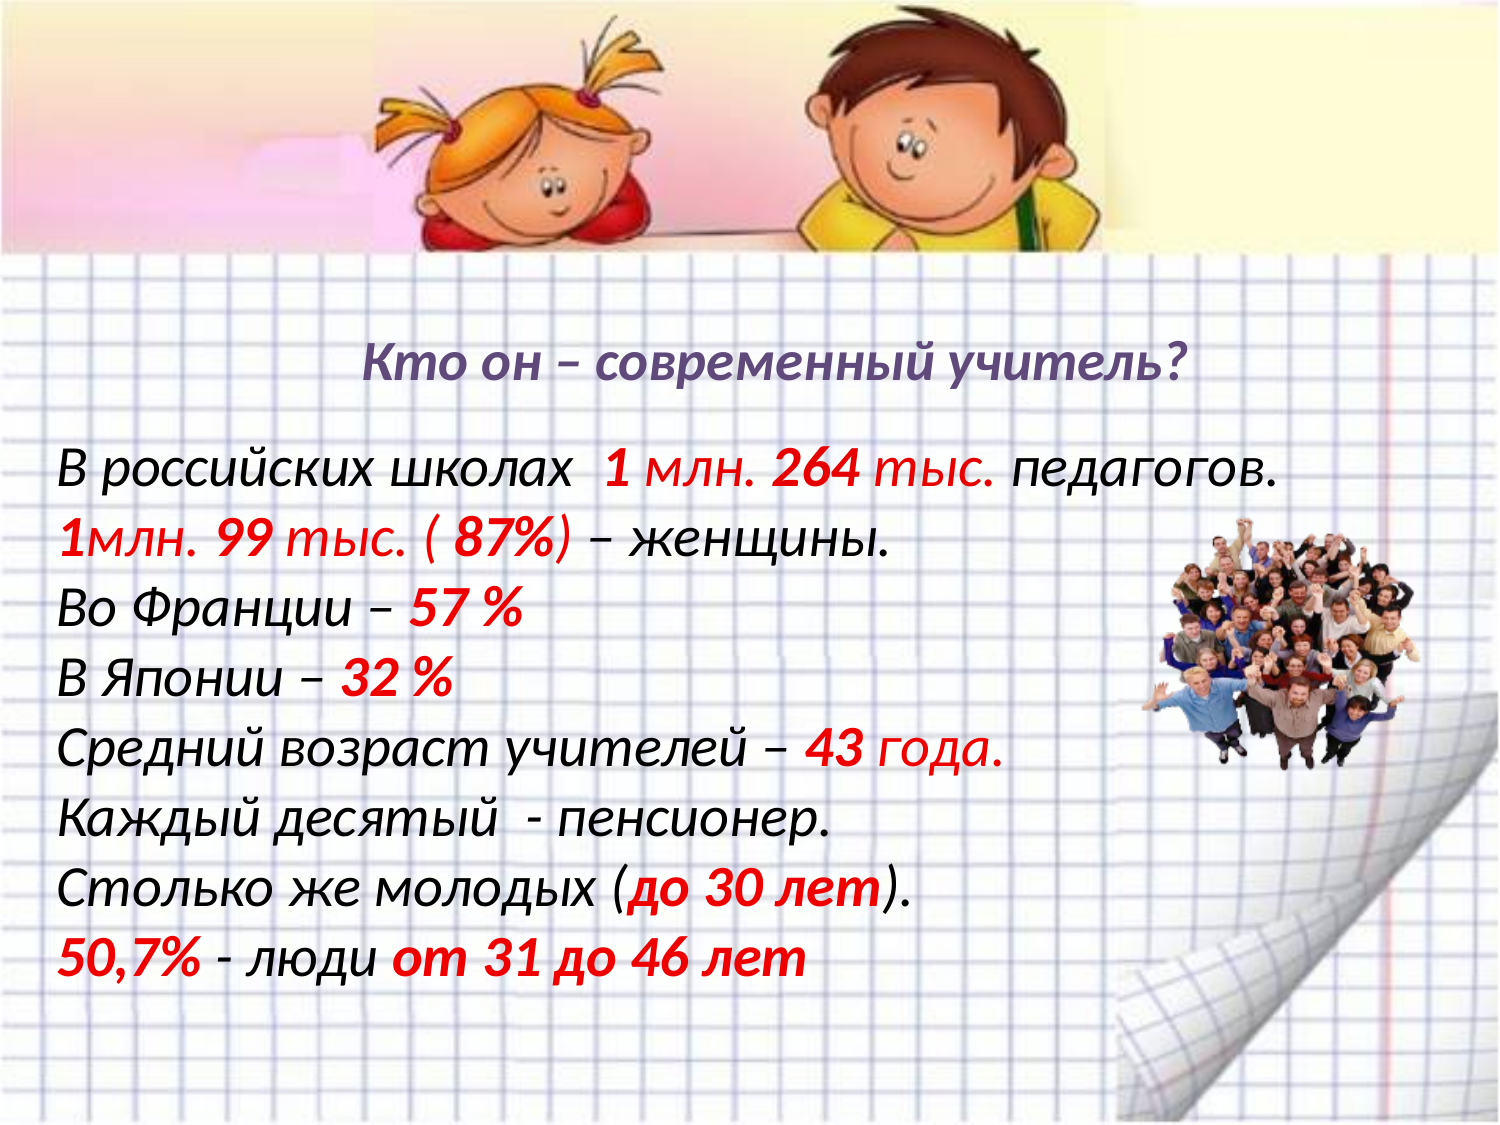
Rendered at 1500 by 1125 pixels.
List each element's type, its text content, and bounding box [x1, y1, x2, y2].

title Кто он – современный учитель? [100, 314, 1451, 468]
picture [0, 0, 1500, 1125]
text_box В российских школах 1 млн. 264 тыс. педагогов. 1млн. 99 тыс. ( 87%) – женщины. Во Франции – 57 % В Японии – 32 % Средний возраст учителей – 43 года. Каждый десятый - пенсионер. Столько же молодых (до 30 лет). 50,7% - люди от 31 до 46 лет [41, 420, 1377, 1066]
